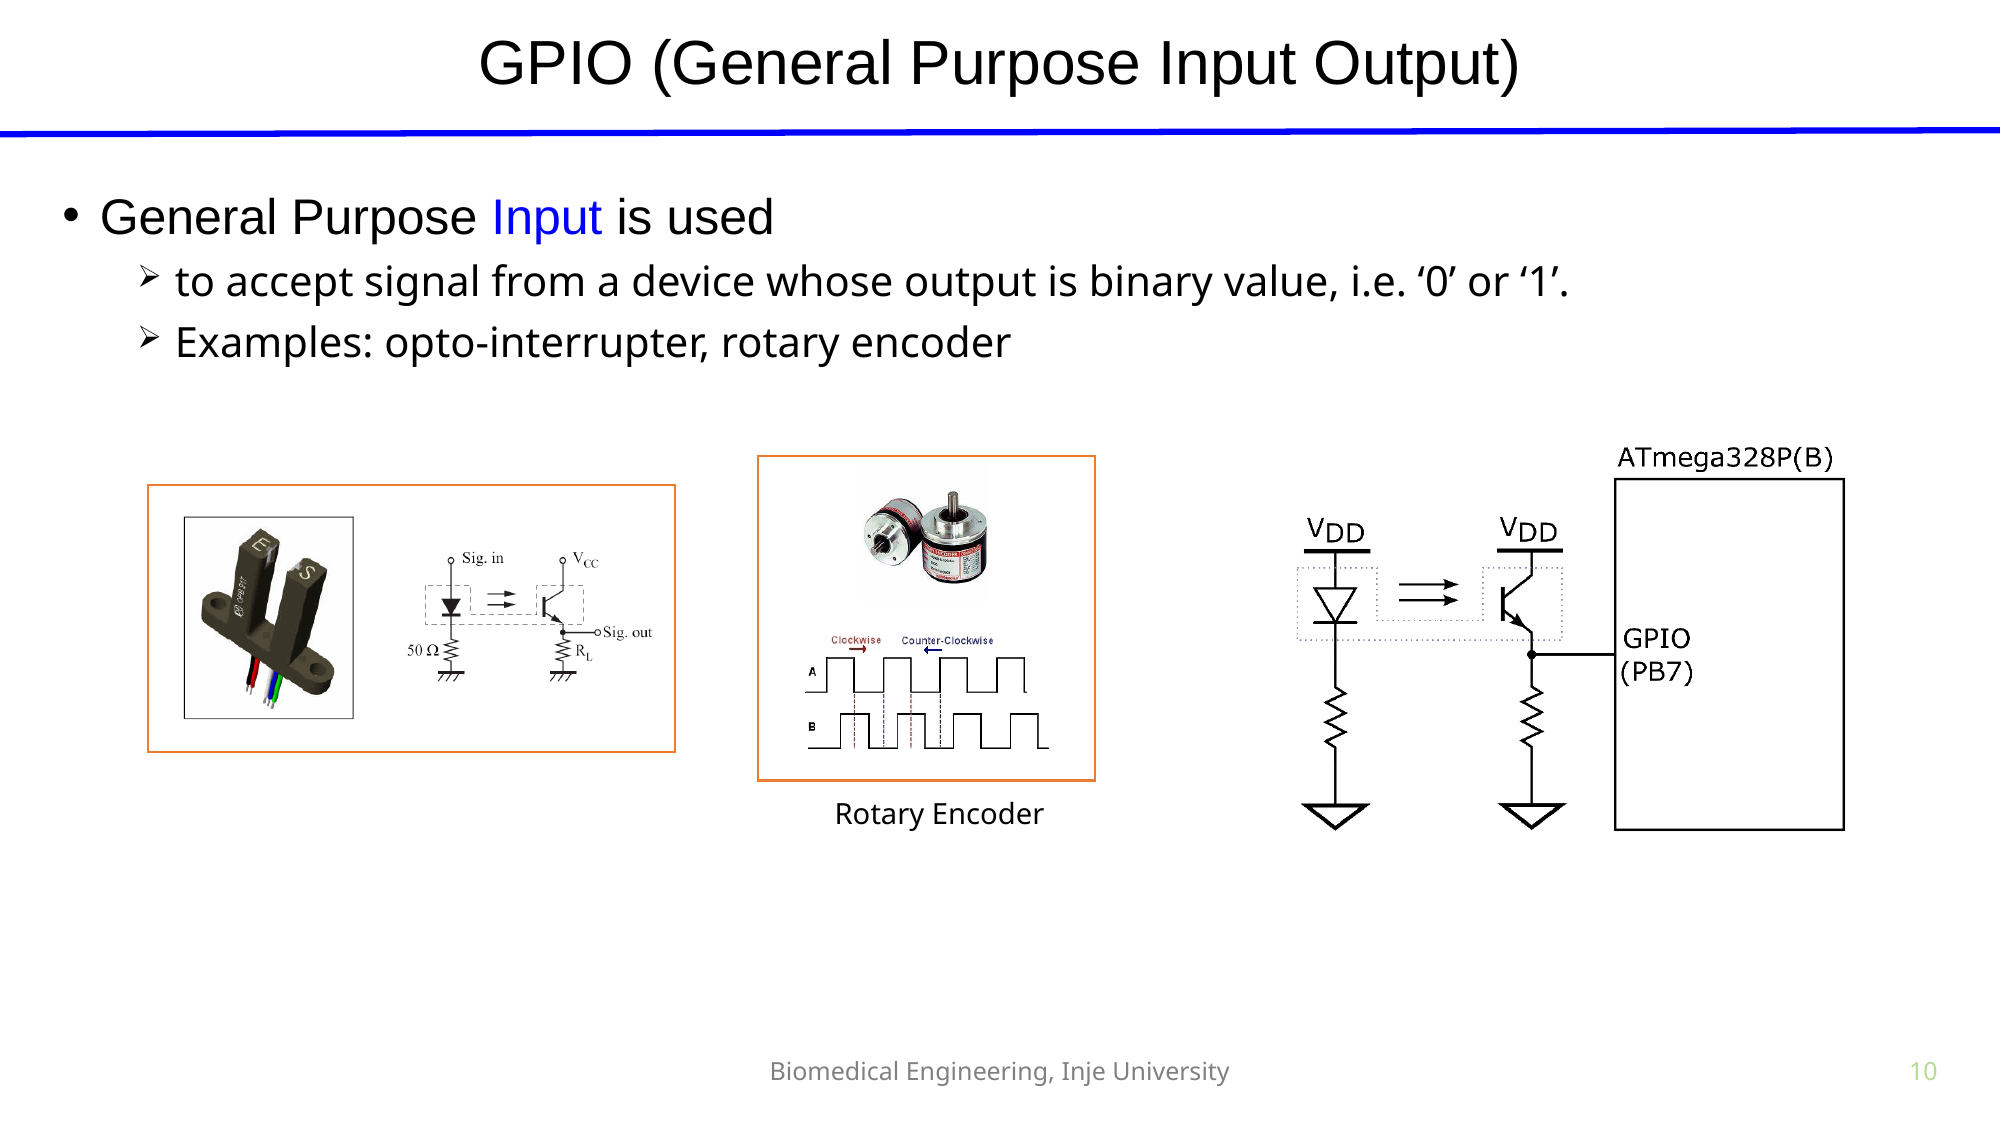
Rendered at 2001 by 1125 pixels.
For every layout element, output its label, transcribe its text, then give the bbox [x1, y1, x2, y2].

list General Purpose Input is used to accept signal from a device whose output is binary value, i.e. ‘0’ or ‘1’. Examples: opto-interrupter, rotary encoder [47, 177, 1953, 999]
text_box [757, 455, 1095, 839]
slide_number 10 [1412, 1042, 1953, 1102]
title GPIO (General Purpose Input Output) [47, 23, 1953, 106]
picture [1291, 441, 1850, 836]
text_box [148, 484, 675, 752]
footer Biomedical Engineering, Inje University [662, 1042, 1338, 1102]
